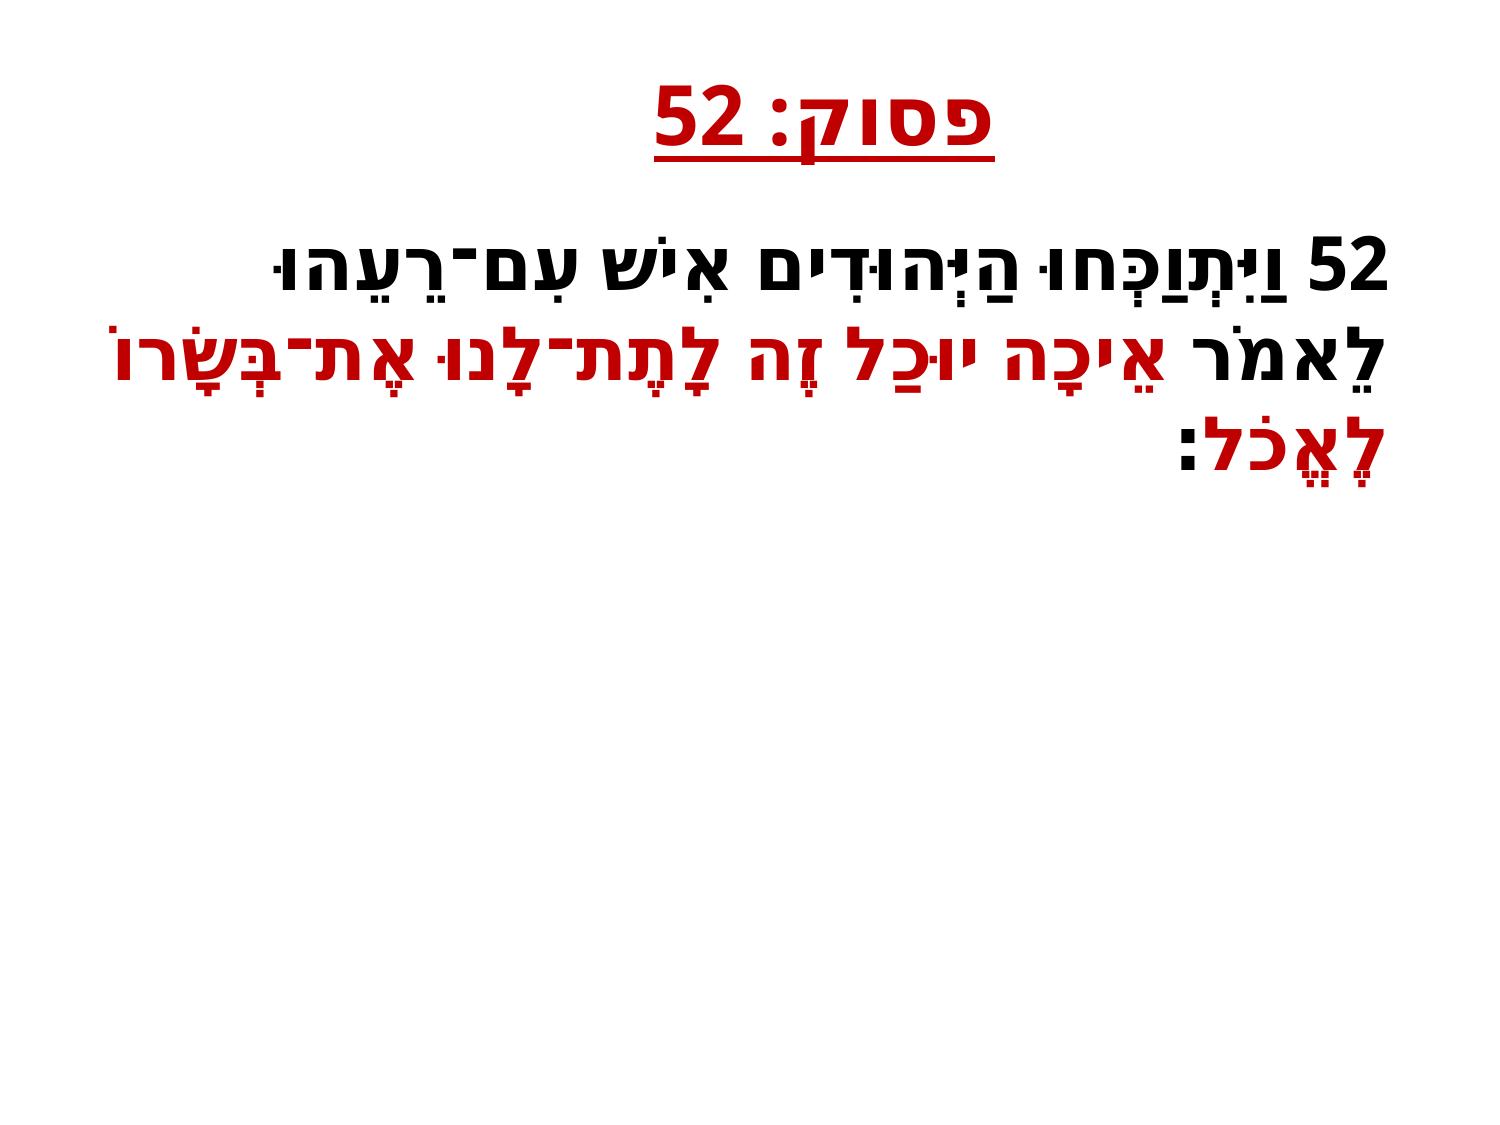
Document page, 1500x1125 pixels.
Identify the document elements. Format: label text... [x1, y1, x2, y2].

text_box 52 וַיִּתְוַכְּחוּ הַיְּהוּדִים אִישׁ עִם־רֵעֵהוּ לֵאמֹר אֵיכָה יוּכַל זֶה לָתֶת־לָנוּ אֶת־בְּשָׂרוֹ לֶאֱכֹל׃ [81, 208, 1405, 493]
text_box פסוק: 52 [383, 54, 1010, 170]
